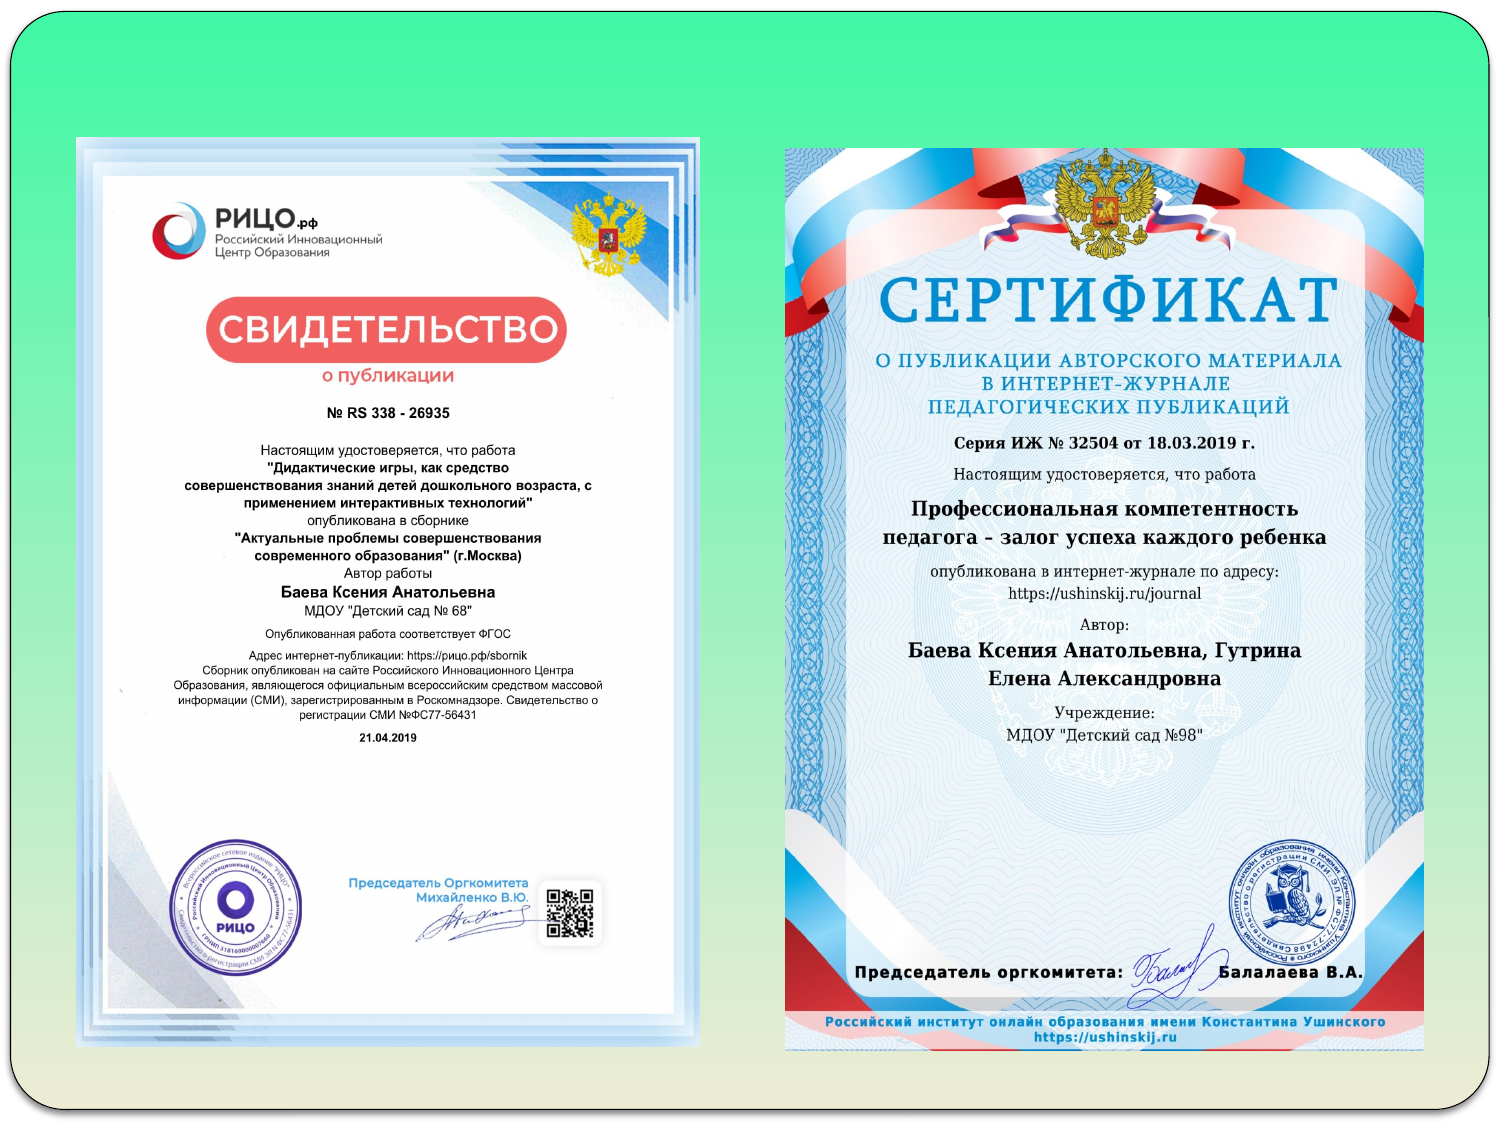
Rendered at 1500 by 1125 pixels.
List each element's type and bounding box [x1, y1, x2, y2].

picture [785, 148, 1424, 1052]
picture [76, 136, 701, 1047]
